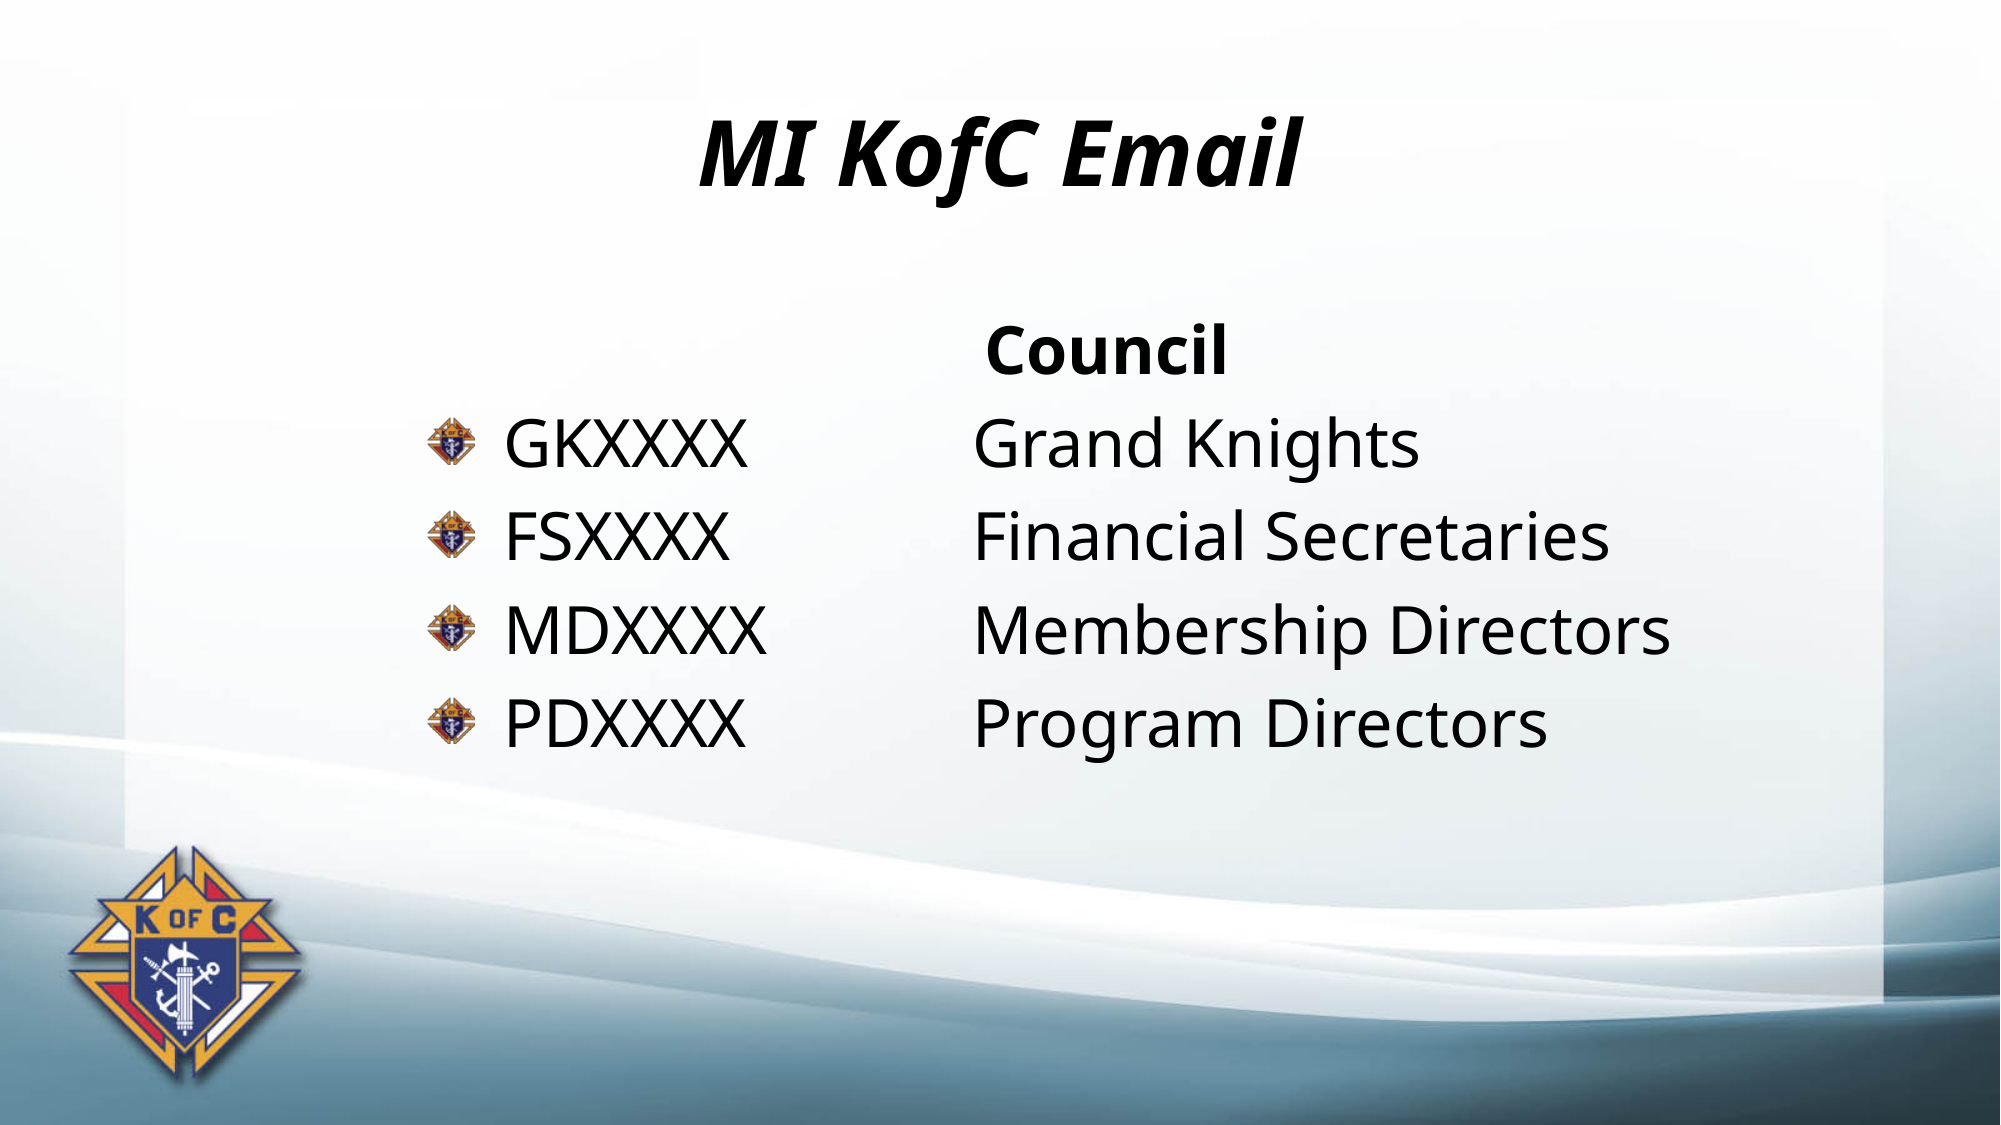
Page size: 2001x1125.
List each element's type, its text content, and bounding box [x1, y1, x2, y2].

list Council GKXXXX Grand Knights FSXXXX Financial Secretaries MDXXXX Membership Directors PDXXXX Program Directors [412, 299, 1750, 975]
title MI KofC Email [133, 56, 1867, 244]
picture [0, 0, 2000, 1125]
